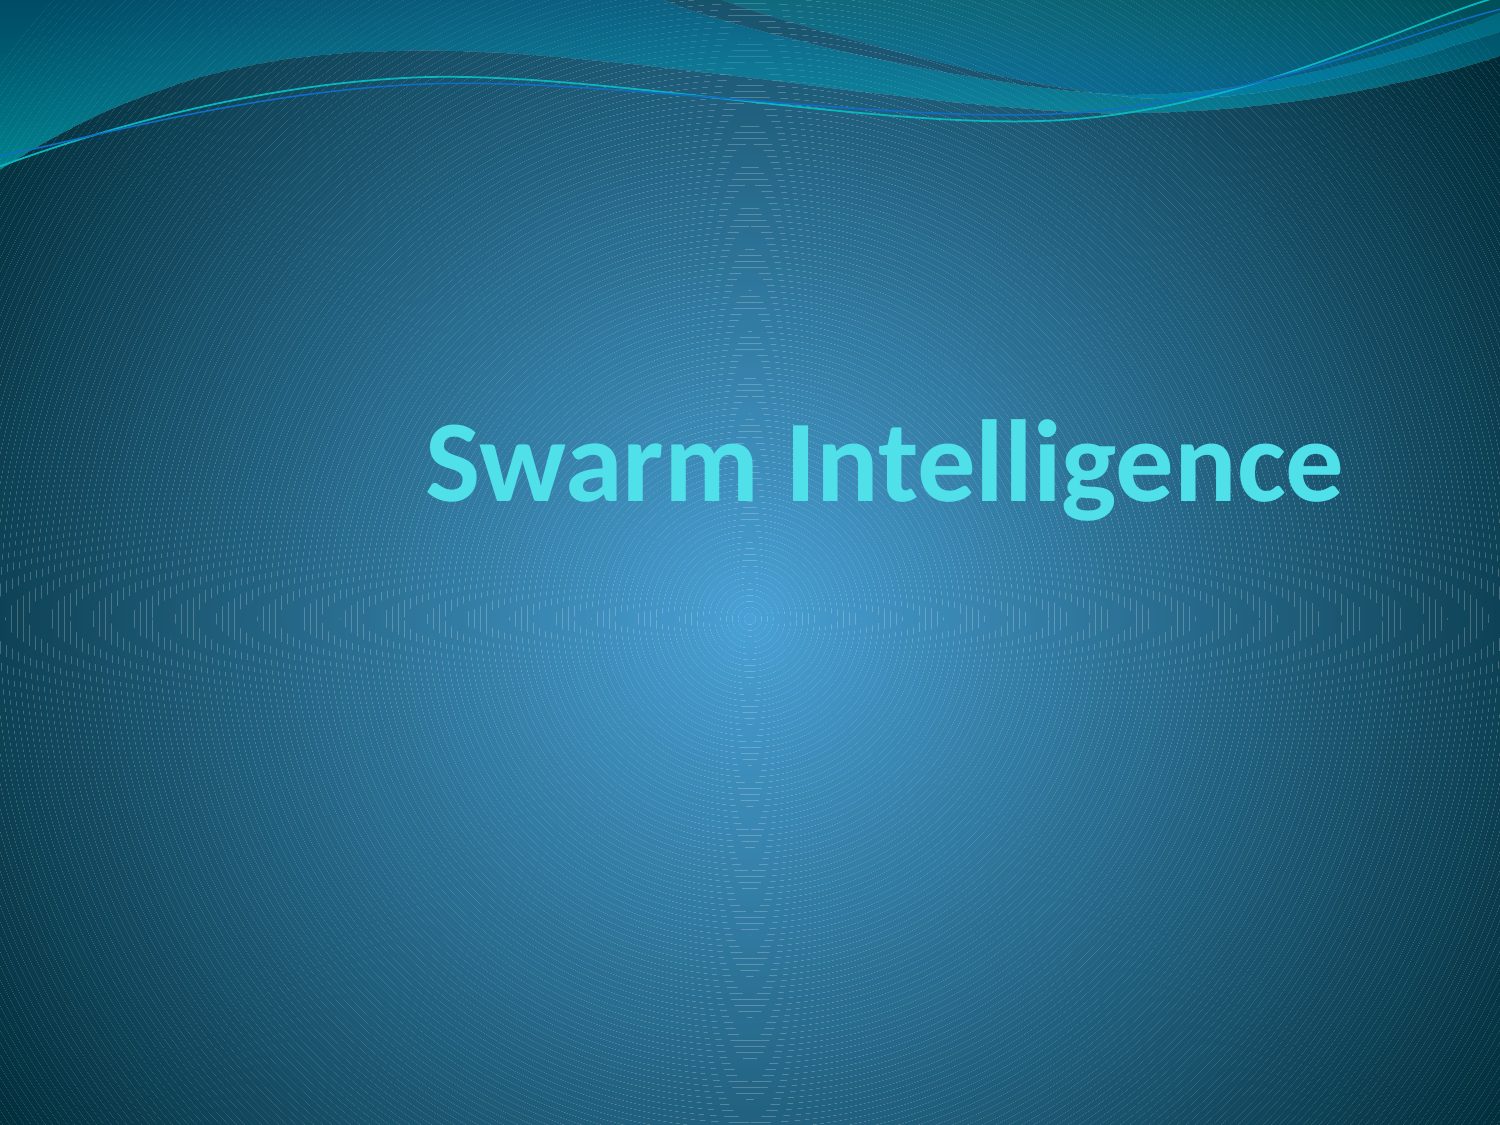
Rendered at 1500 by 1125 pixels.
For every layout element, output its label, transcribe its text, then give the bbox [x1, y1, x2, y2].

title Swarm Intelligence [87, 224, 1376, 525]
